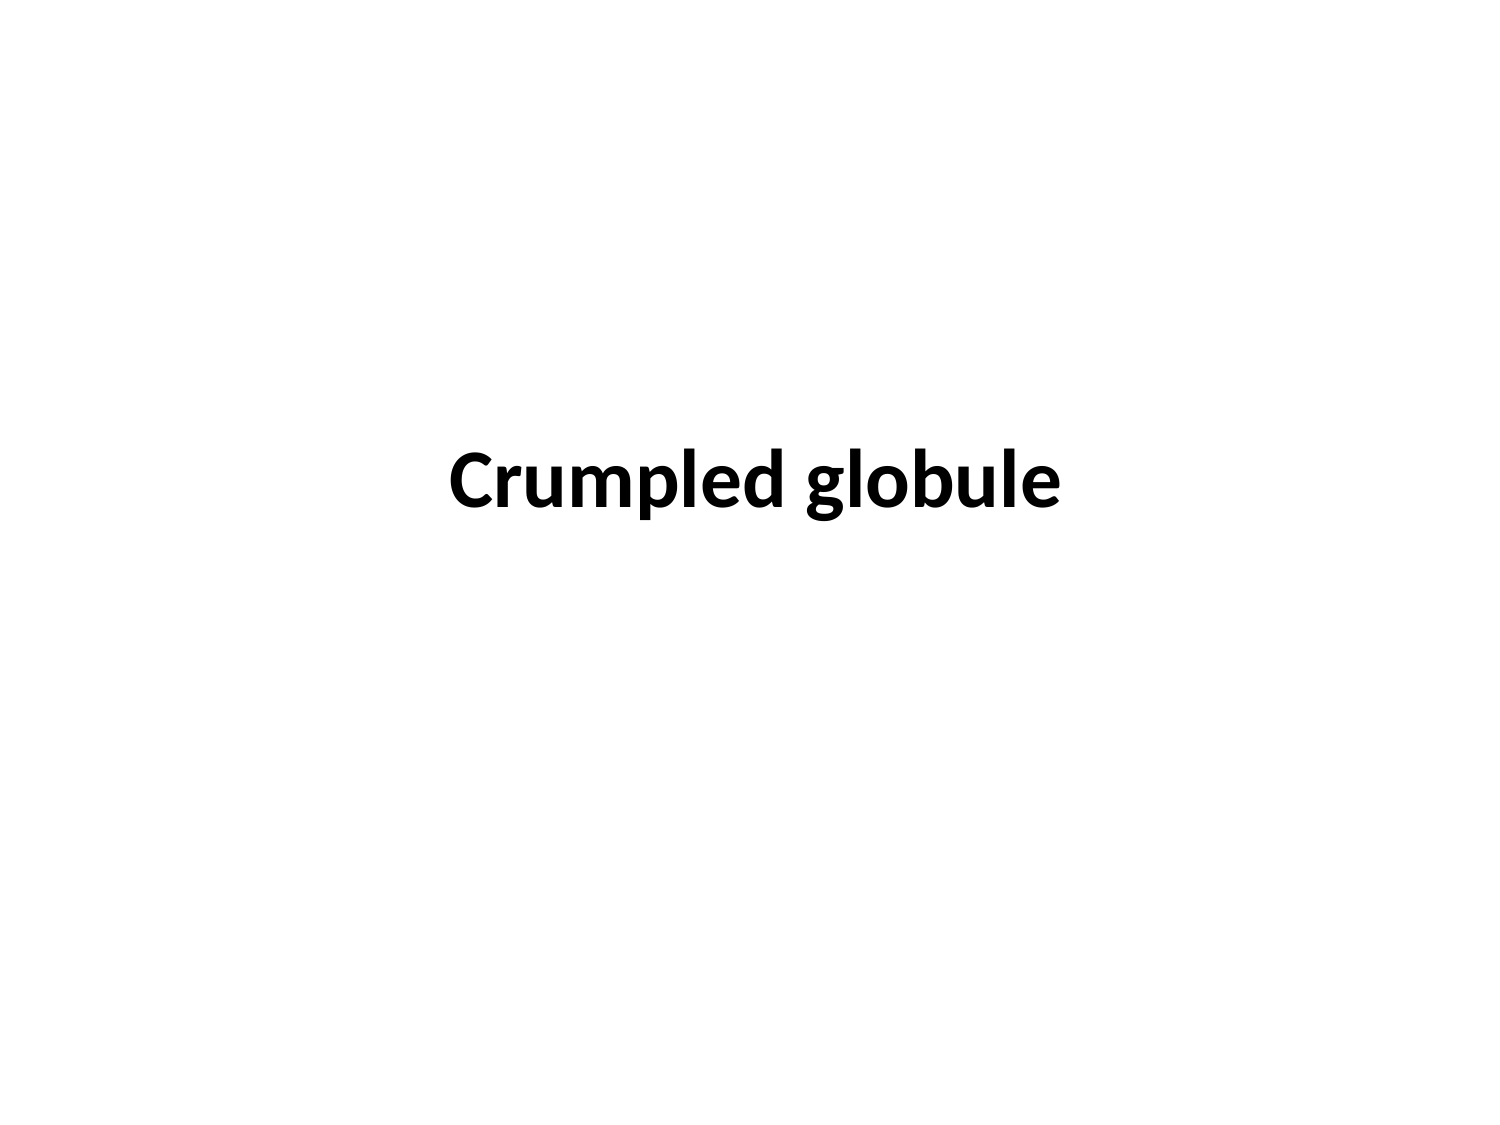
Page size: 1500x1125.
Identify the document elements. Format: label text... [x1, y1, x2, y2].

text_box Crumpled globule [395, 416, 1117, 532]
